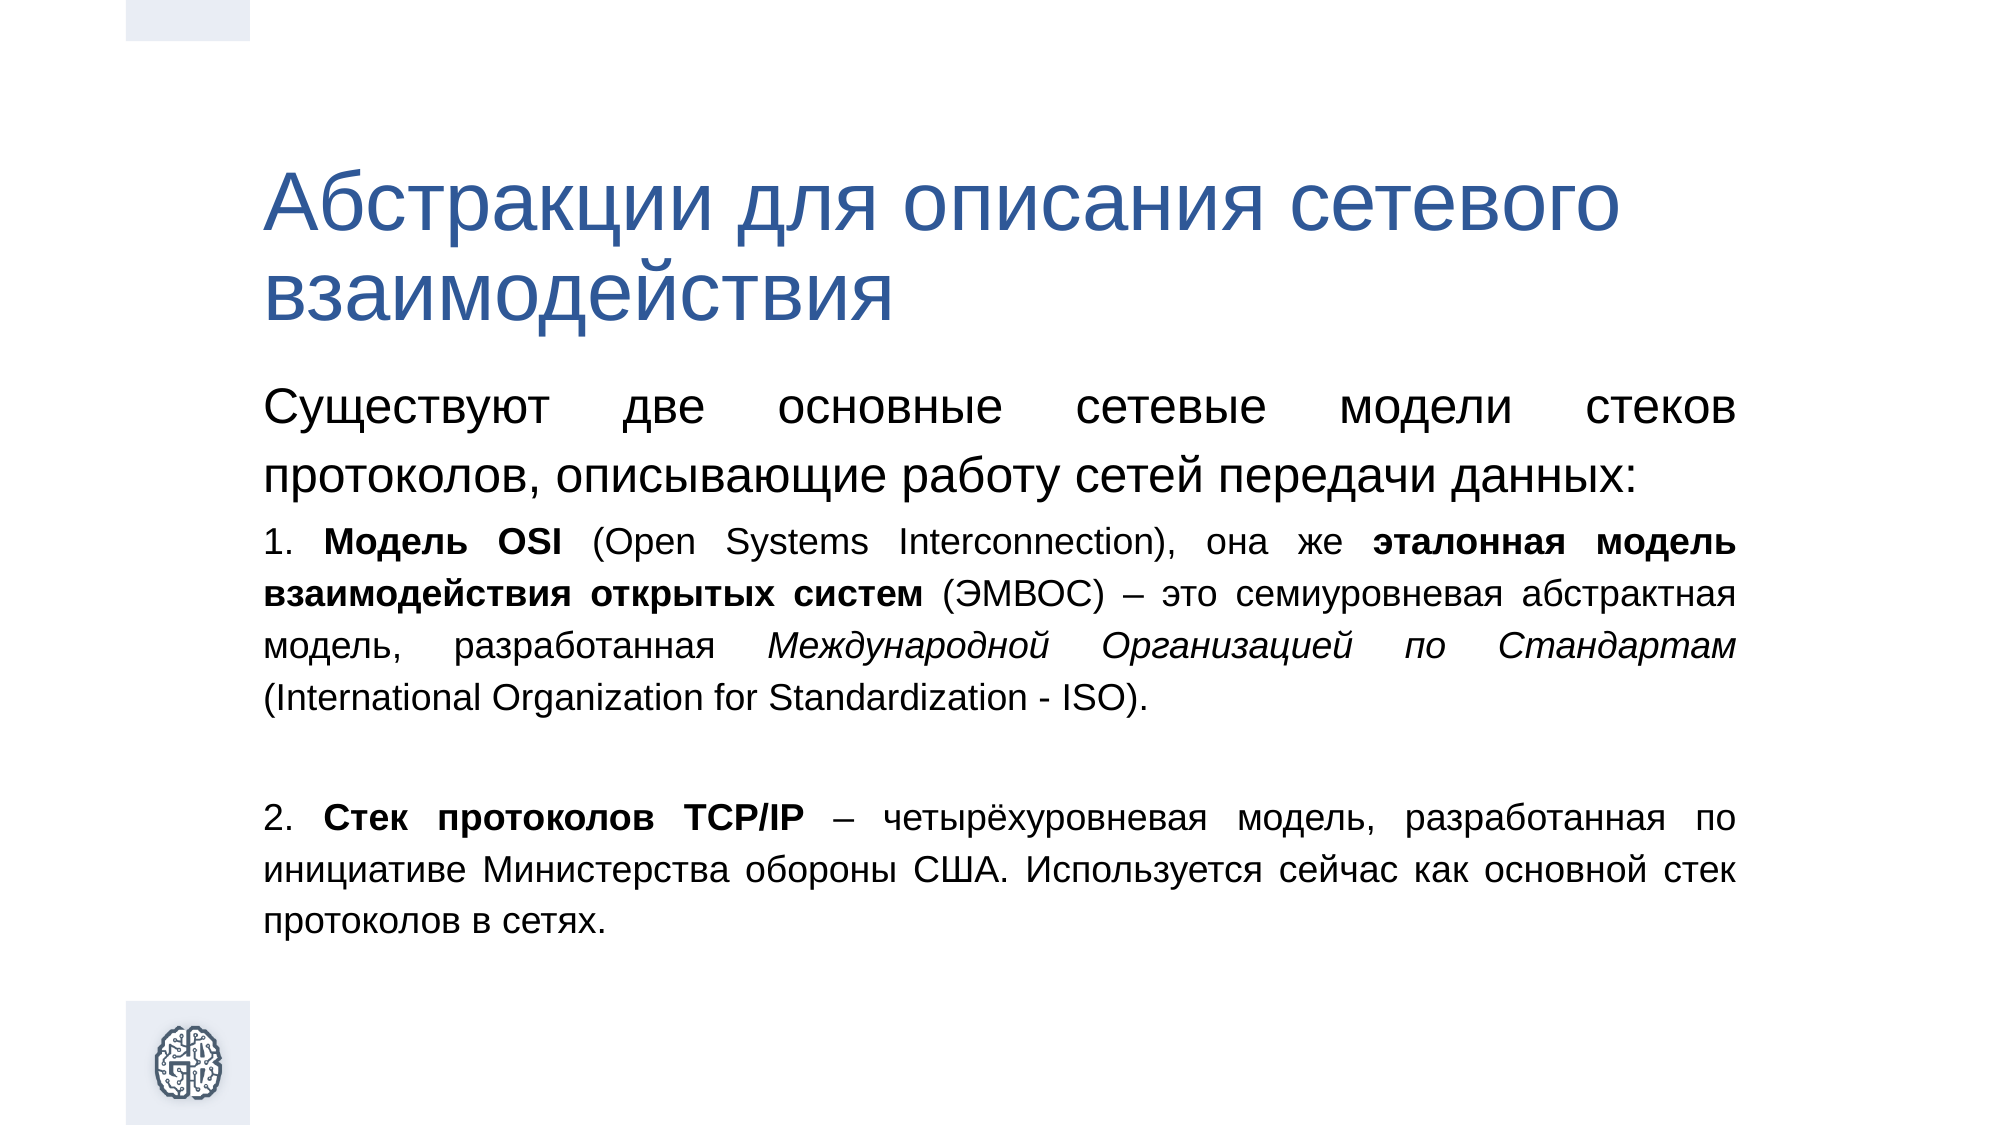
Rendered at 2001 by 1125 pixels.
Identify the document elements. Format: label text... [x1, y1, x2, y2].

title Абстракции для описания сетевого взаимодействия [248, 124, 1752, 372]
list Существуют две основные сетевые модели стеков протоколов, описывающие работу сетей передачи данных: 1. Модель OSI (Open Systems Interconnection), она же эталонная модель взаимодействия открытых систем (ЭМВОС) – это семиуровневая абстрактная модель, разработанная Международной Организацией по Стандартам (International Organization for Standardization - ISO). 2. Стек протоколов TCP/IP – четырёхуровневая модель, разработанная по инициативе Министерства обороны США. Используется сейчас как основной стек протоколов в сетях. [248, 431, 1752, 941]
picture [144, 1016, 232, 1110]
